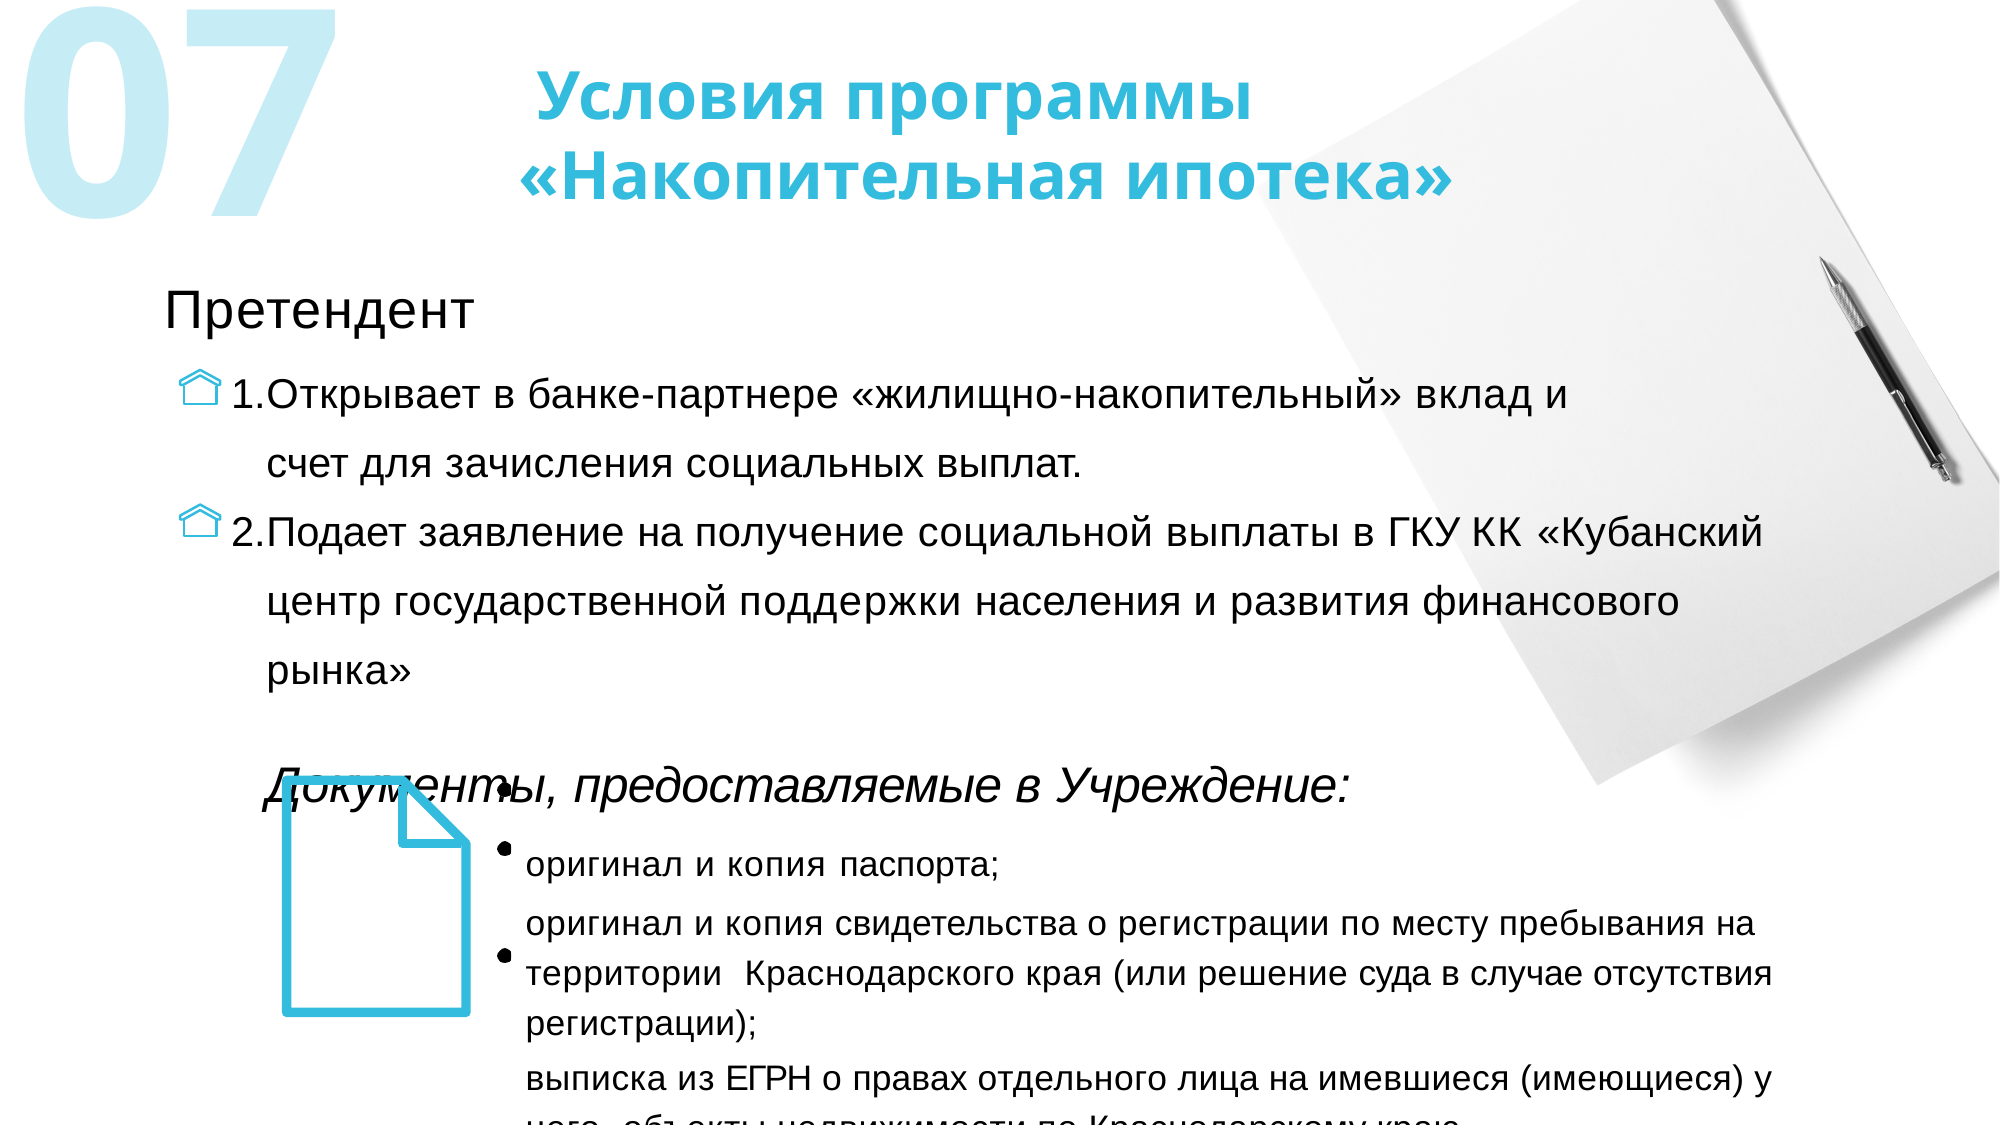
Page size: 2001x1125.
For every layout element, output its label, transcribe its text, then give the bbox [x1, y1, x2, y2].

text_box [497, 782, 512, 797]
text_box 07 [12, 0, 463, 275]
text_box [1254, 0, 2000, 833]
text_box [497, 841, 512, 856]
text_box [183, 518, 217, 537]
text_box [497, 948, 512, 963]
text_box [183, 386, 217, 404]
text_box Условия программы «Накопительная ипотека» [504, 0, 1882, 221]
text_box [286, 780, 466, 1013]
text_box Претендент Открывает в банке-партнере «жилищно-накопительный» вклад и счет для зачисления социальных выплат. Подает заявление на получение социальной выплаты в ГКУ КК «Кубанский центр государственной поддержки населения и развития финансового рынка» Документы, предоставляемые в Учреждение: оригинал и копия паспорта; оригинал и копия свидетельства о регистрации по месту пребывания на территории Краснодарского края (или решение суда в случае отсутствия регистрации); выписка из ЕГРН о правах отдельного лица на имевшиеся (имеющиеся) у него объекты недвижимости по Краснодарскому краю. [162, 237, 1955, 1125]
text_box [180, 369, 221, 385]
text_box [180, 504, 221, 520]
